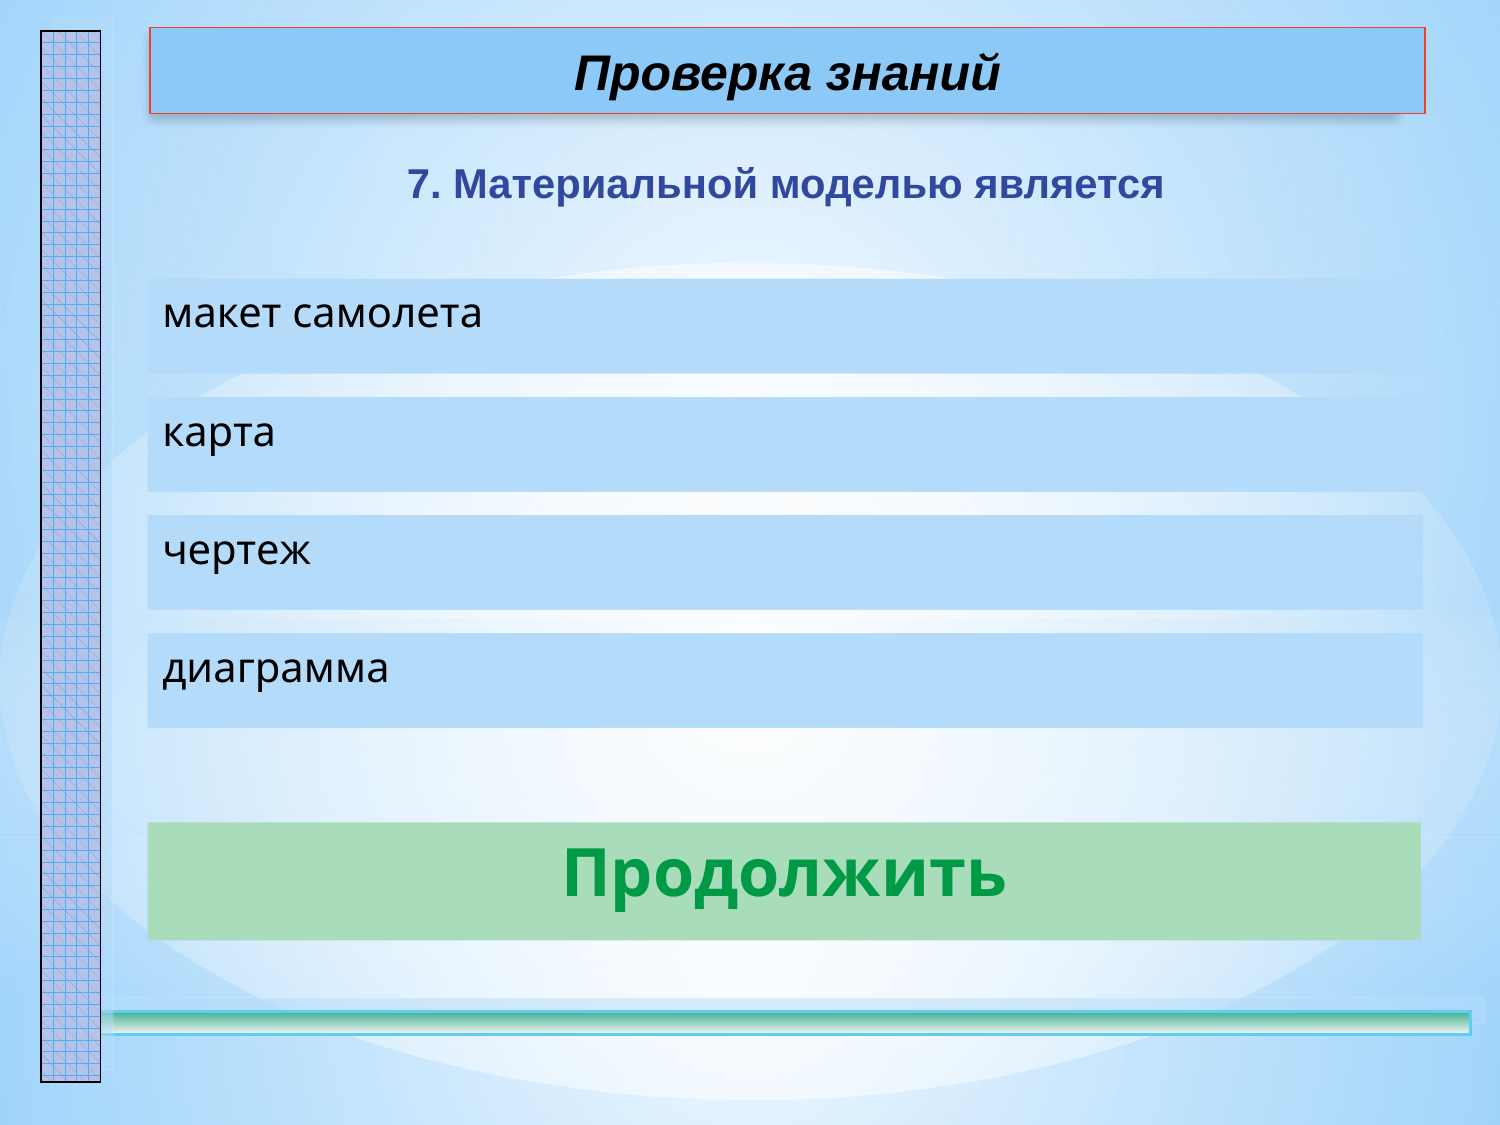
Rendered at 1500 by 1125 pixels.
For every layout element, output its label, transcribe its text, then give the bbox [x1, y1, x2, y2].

text_box [114, 1011, 1471, 1035]
text_box Продолжить [147, 822, 1421, 941]
text_box Проверка знаний [149, 27, 1426, 114]
text_box [41, 30, 101, 1083]
text_box 7. Материальной моделью является [148, 148, 1424, 232]
text_box диаграмма [147, 633, 1421, 728]
text_box чертеж [147, 515, 1421, 610]
text_box макет самолета [147, 278, 1423, 374]
text_box карта [147, 397, 1425, 492]
